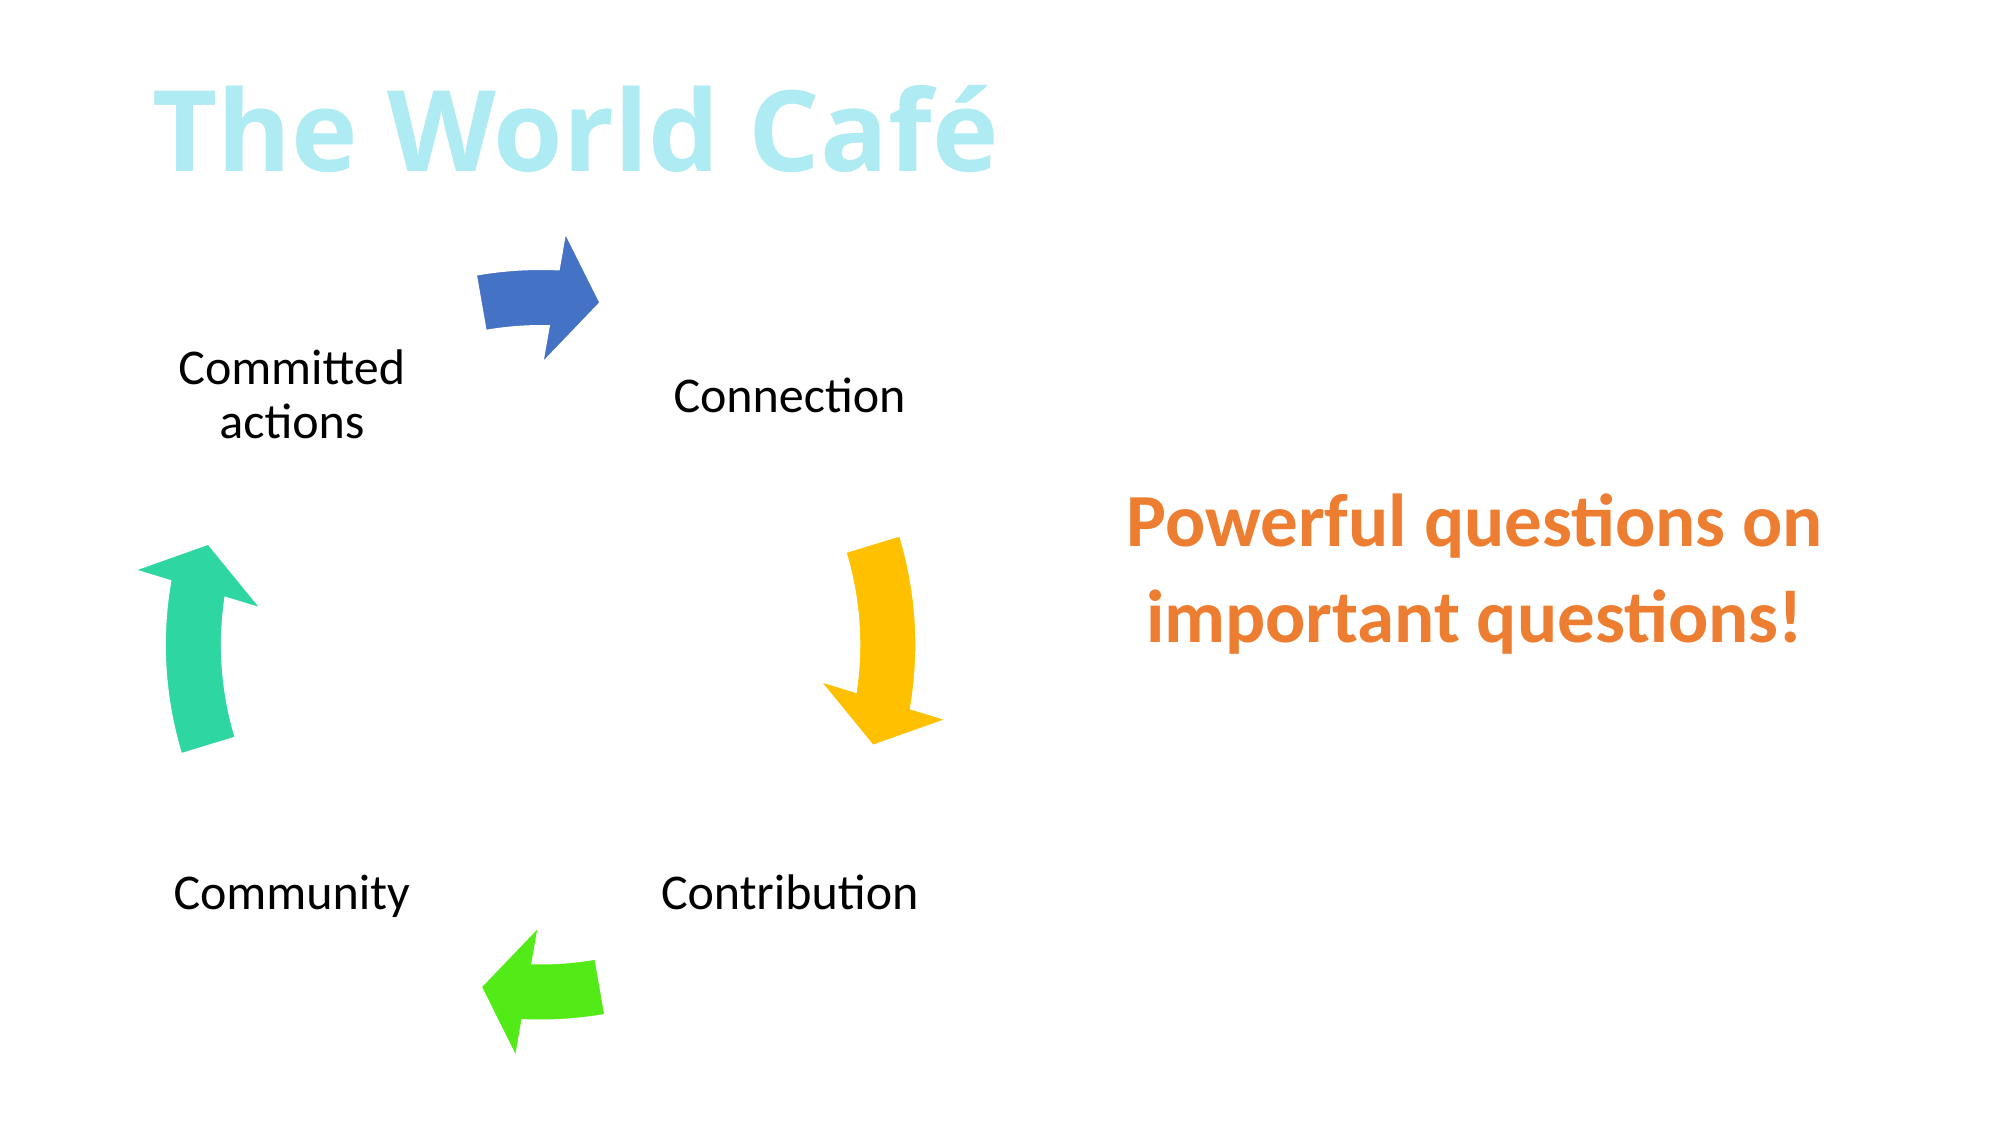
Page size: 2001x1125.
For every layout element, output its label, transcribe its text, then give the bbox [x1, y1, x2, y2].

text_box Powerful questions on important questions! [1190, 458, 1975, 666]
title The World Café [137, 26, 1863, 244]
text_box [0, 231, 1190, 1059]
